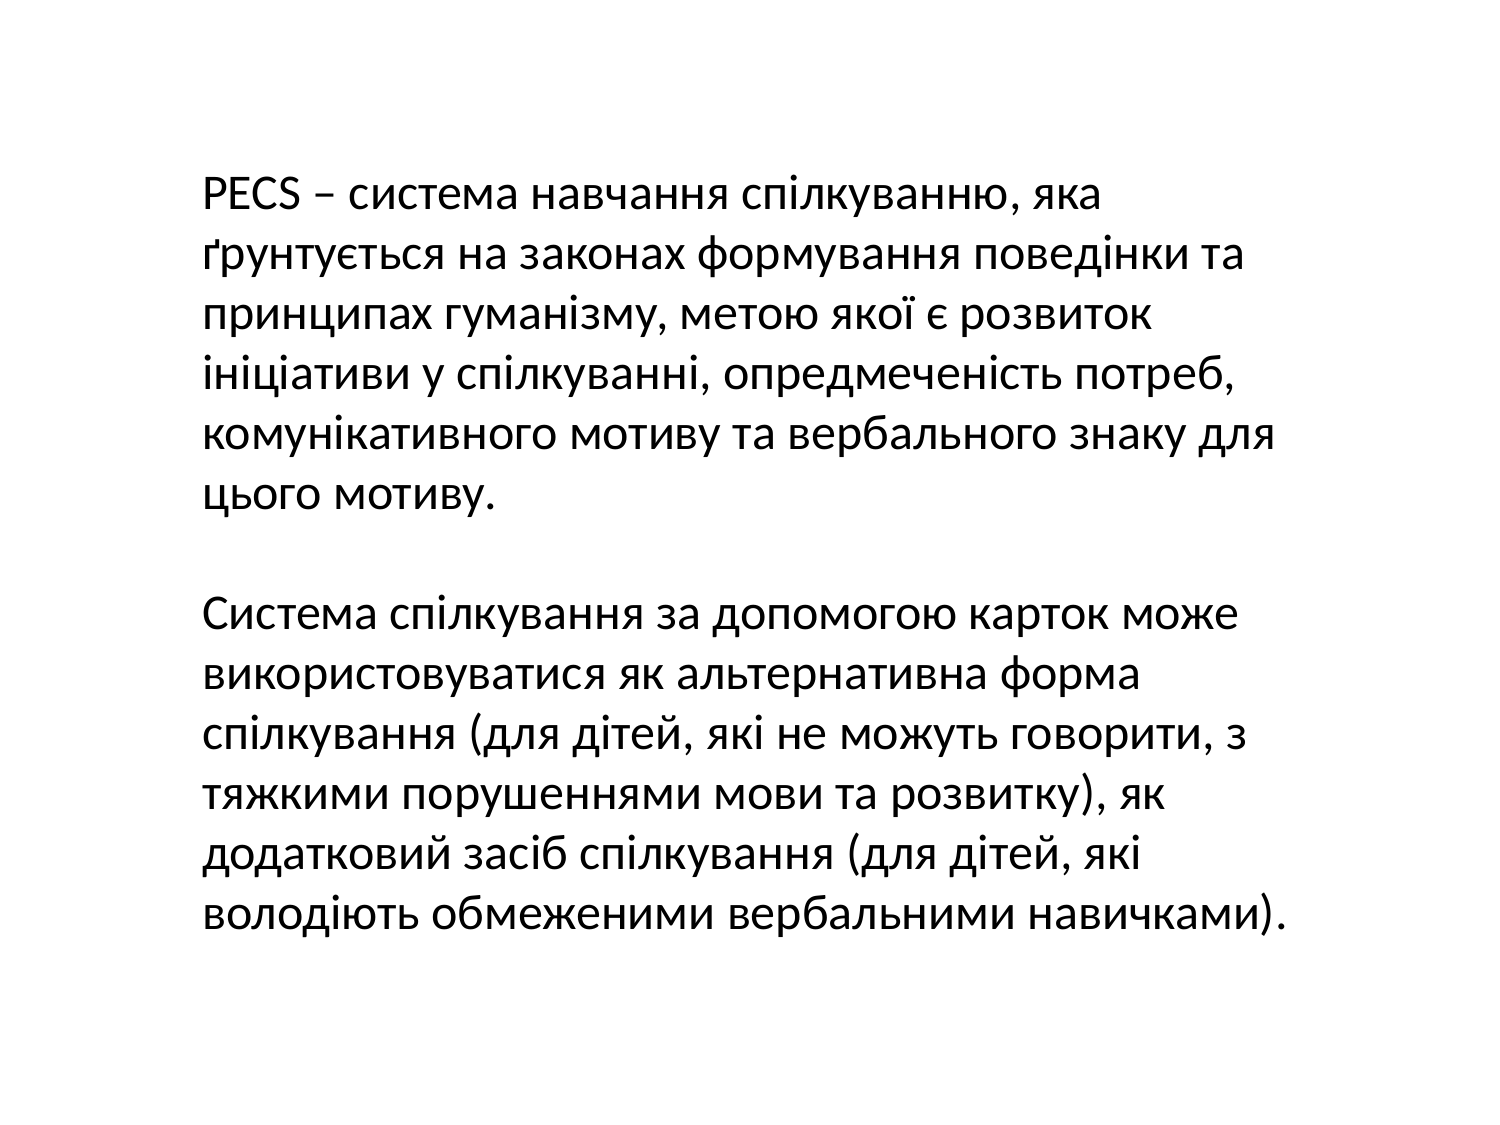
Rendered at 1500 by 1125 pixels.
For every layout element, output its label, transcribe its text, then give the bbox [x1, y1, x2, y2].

text_box PECS – система навчання спілкуванню, яка ґрунтується на законах формування поведінки та принципах гуманізму, метою якої є розвиток ініціативи у спілкуванні, опредмеченість потреб, комунікативного мотиву та вербального знаку для цього мотиву. Система спілкування за допомогою карток може використовуватися як альтернативна форма спілкування (для дітей, які не можуть говорити, з тяжкими порушеннями мови та розвитку), як додатковий засіб спілкування (для дітей, які володіють обмеженими вербальними навичками). [187, 152, 1371, 948]
